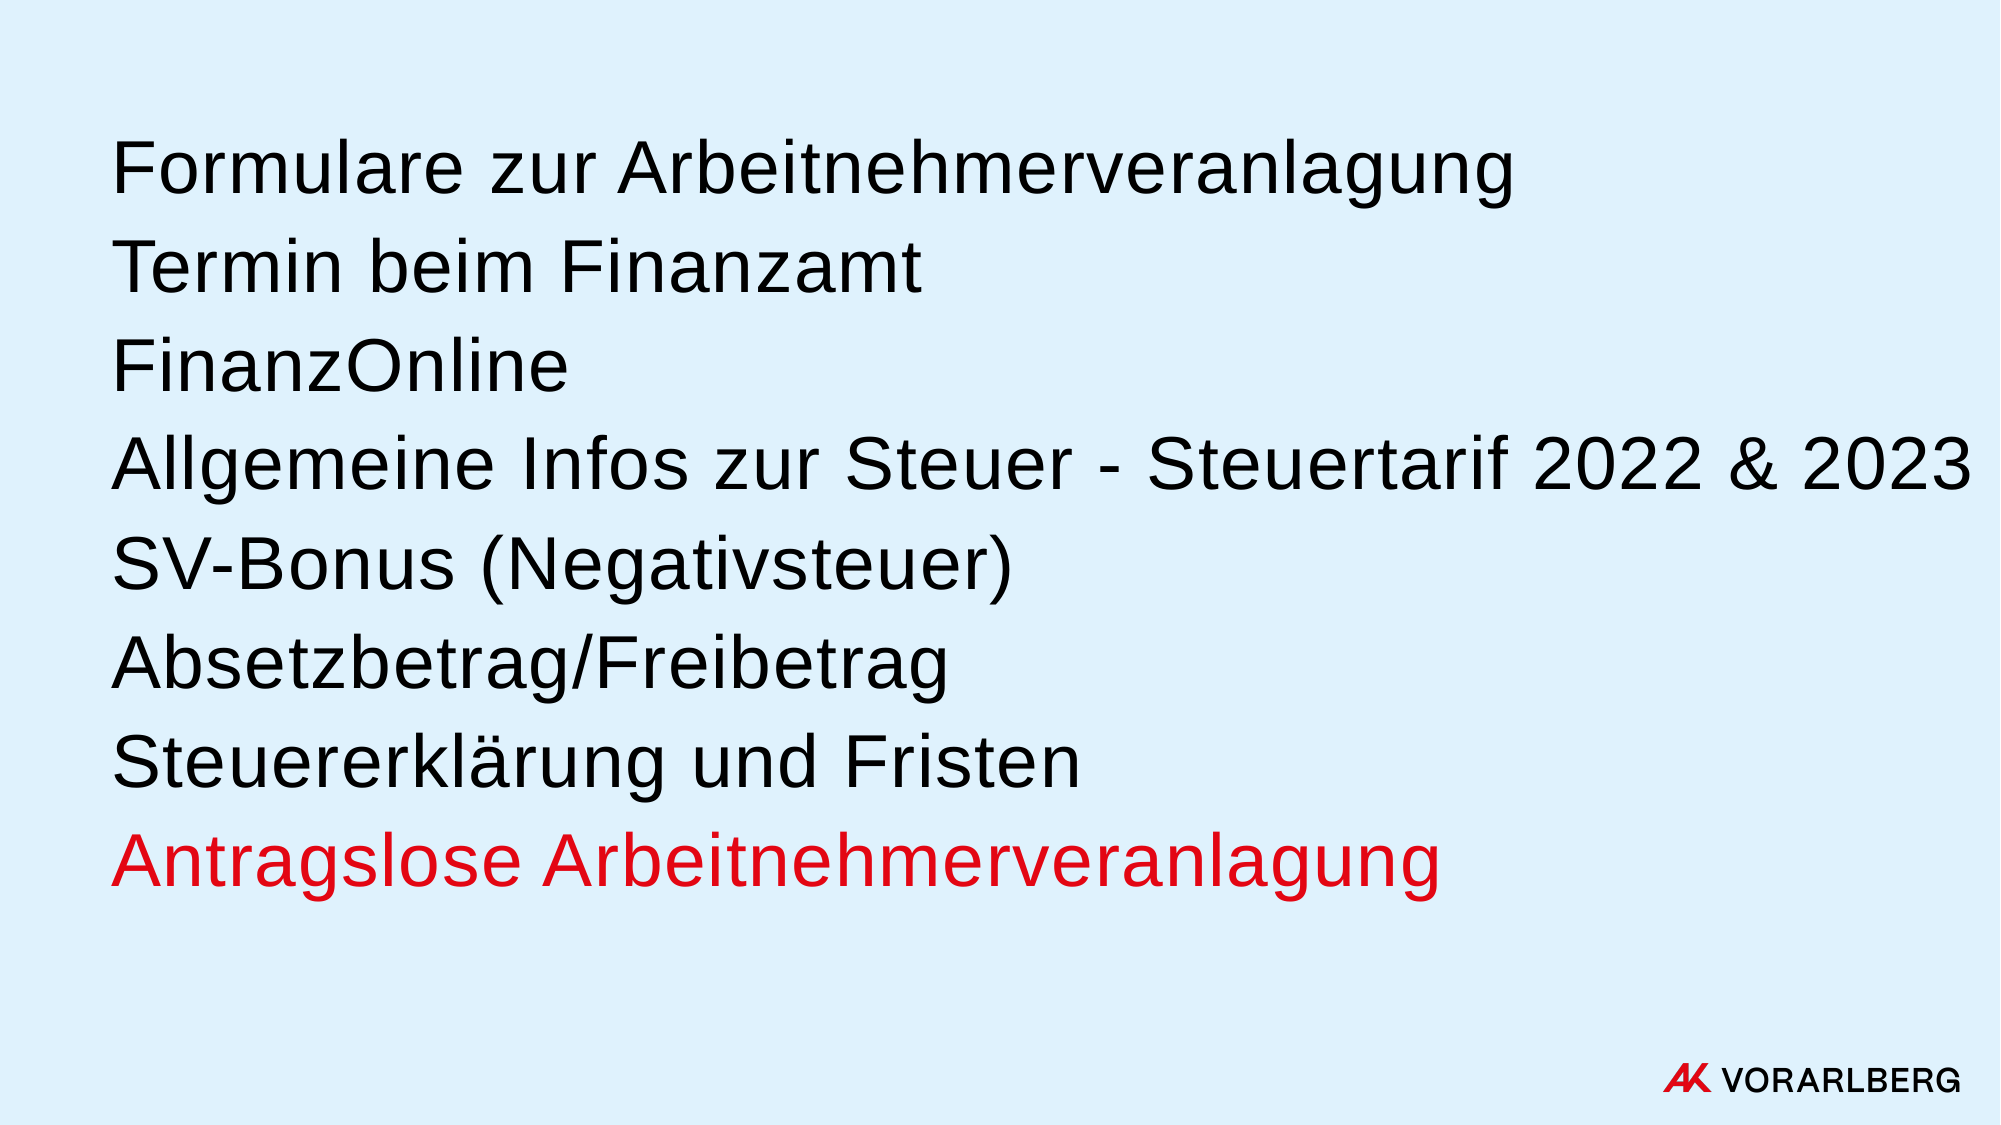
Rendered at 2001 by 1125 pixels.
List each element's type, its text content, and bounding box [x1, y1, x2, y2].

title Formulare zur Arbeitnehmerveranlagung Termin beim Finanzamt FinanzOnline Allgemeine Infos zur Steuer - Steuertarif 2022 & 2023 SV-Bonus (Negativsteuer) Absetzbetrag/Freibetrag Steuererklärung und Fristen Antragslose Arbeitnehmerveranlagung [96, 101, 2000, 1024]
picture [1662, 1062, 1961, 1093]
